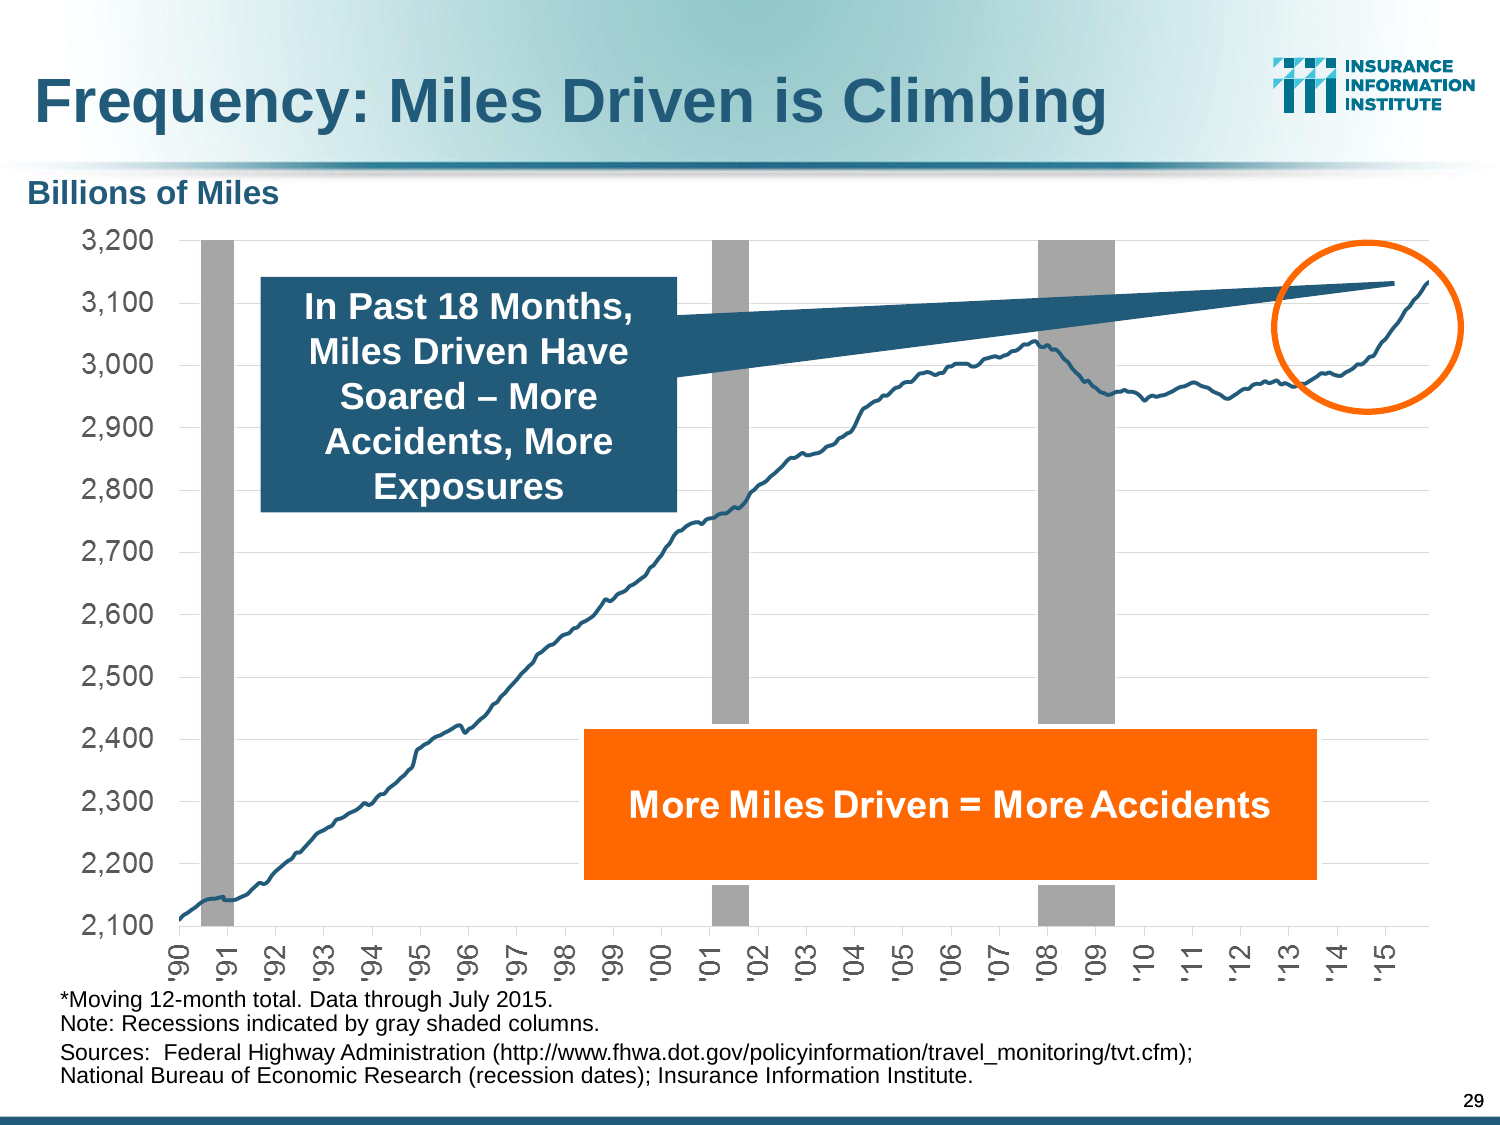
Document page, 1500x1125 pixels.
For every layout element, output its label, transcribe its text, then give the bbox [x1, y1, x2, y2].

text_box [66, 199, 1440, 996]
text_box Billions of Miles [27, 176, 428, 213]
slide_number 29 [1410, 1091, 1485, 1112]
text_box [1443, 277, 1461, 377]
title Frequency: Miles Driven is Climbing [27, 39, 1233, 166]
text_box *Moving 12-month total. Data through July 2015. Note: Recessions indicated by gray shaded columns. Sources: Federal Highway Administration (http://www.fhwa.dot.gov/policyinformation/travel_monitoring/tvt.cfm); National Bureau of Economic Research (recession dates); Insurance Information Institute. [0, 989, 1461, 1111]
picture [0, 0, 1500, 189]
